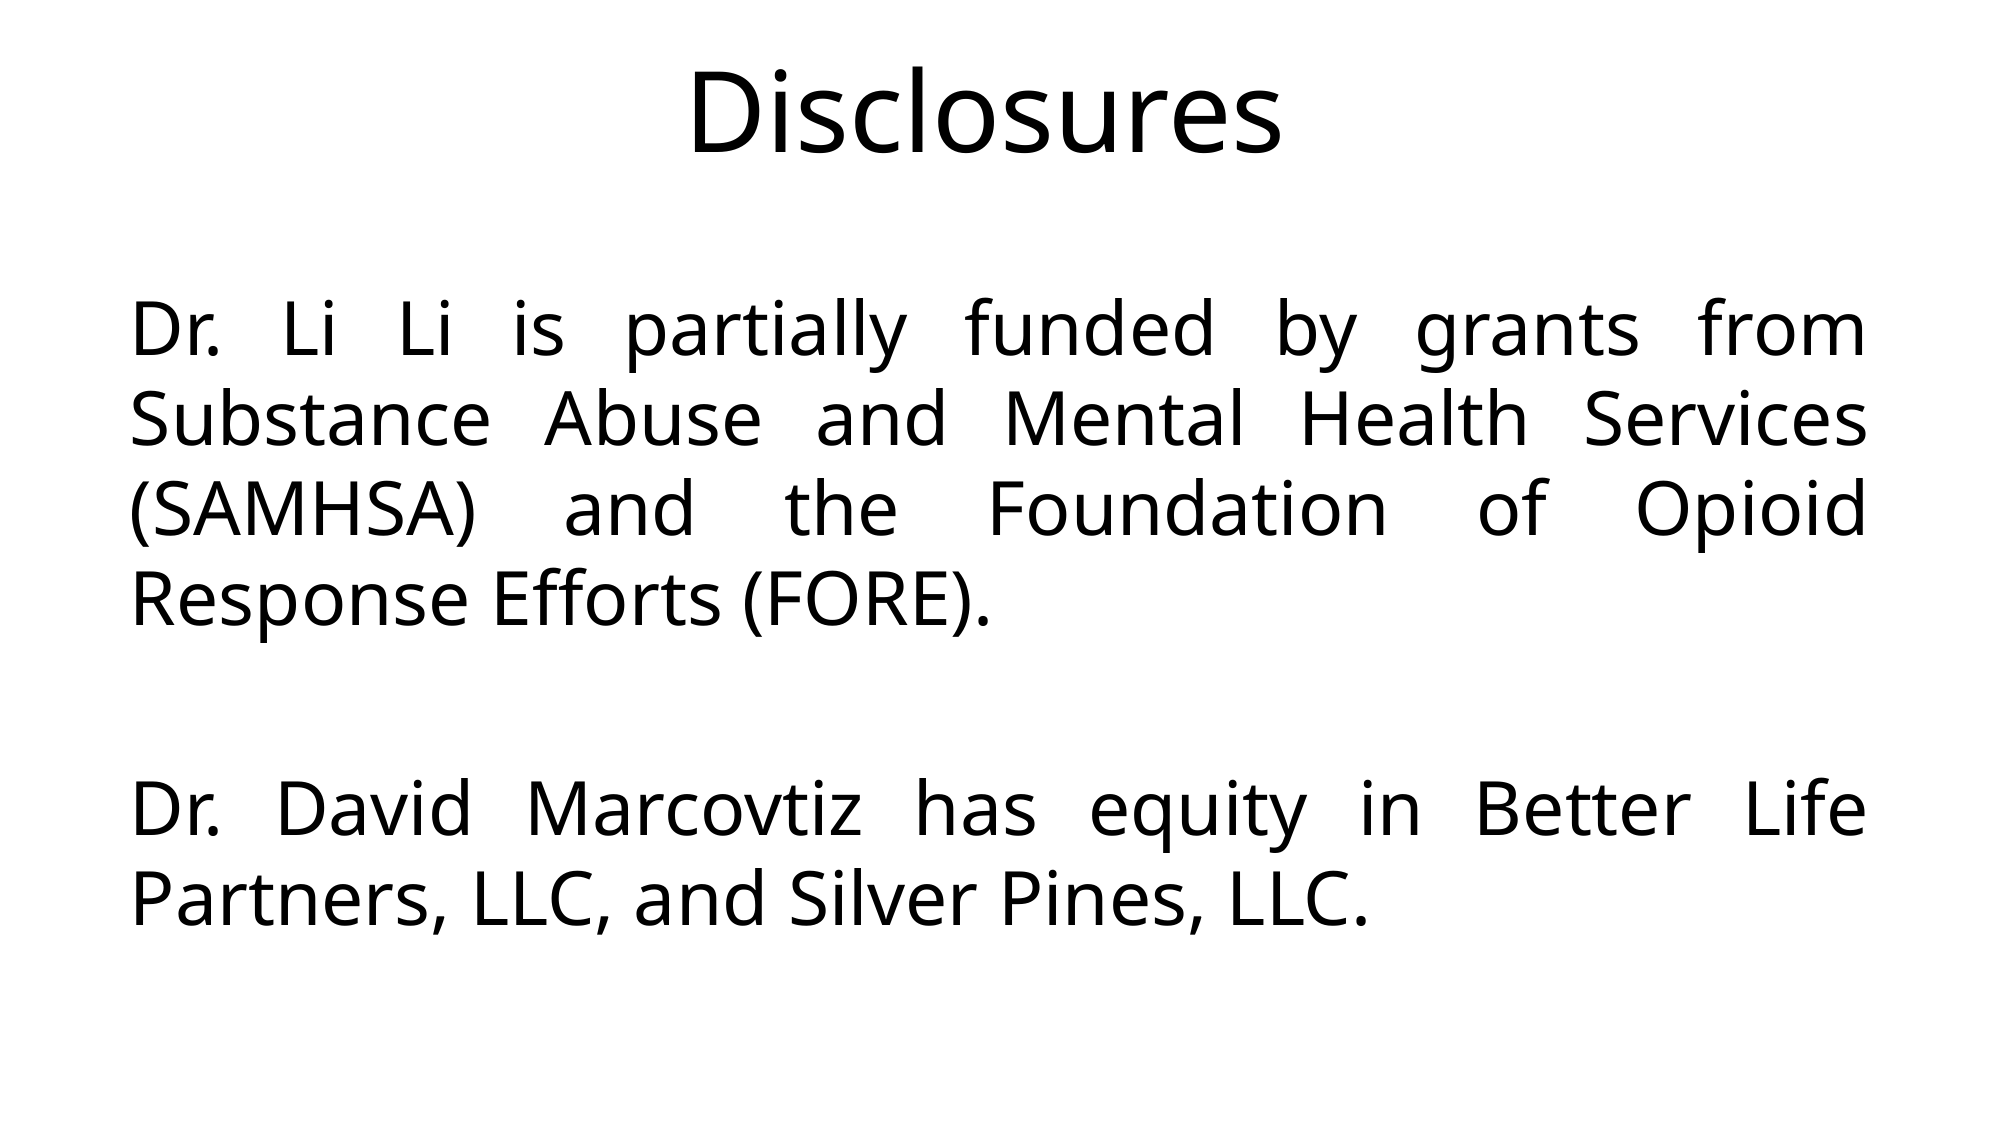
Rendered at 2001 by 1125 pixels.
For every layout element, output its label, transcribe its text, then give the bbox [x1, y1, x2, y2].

title Disclosures [0, 0, 2000, 216]
list Dr. Li Li is partially funded by grants from Substance Abuse and Mental Health Services (SAMHSA) and the Foundation of Opioid Response Efforts (FORE). Dr. David Marcovtiz has equity in Better Life Partners, LLC, and Silver Pines, LLC. [114, 215, 1885, 1005]
